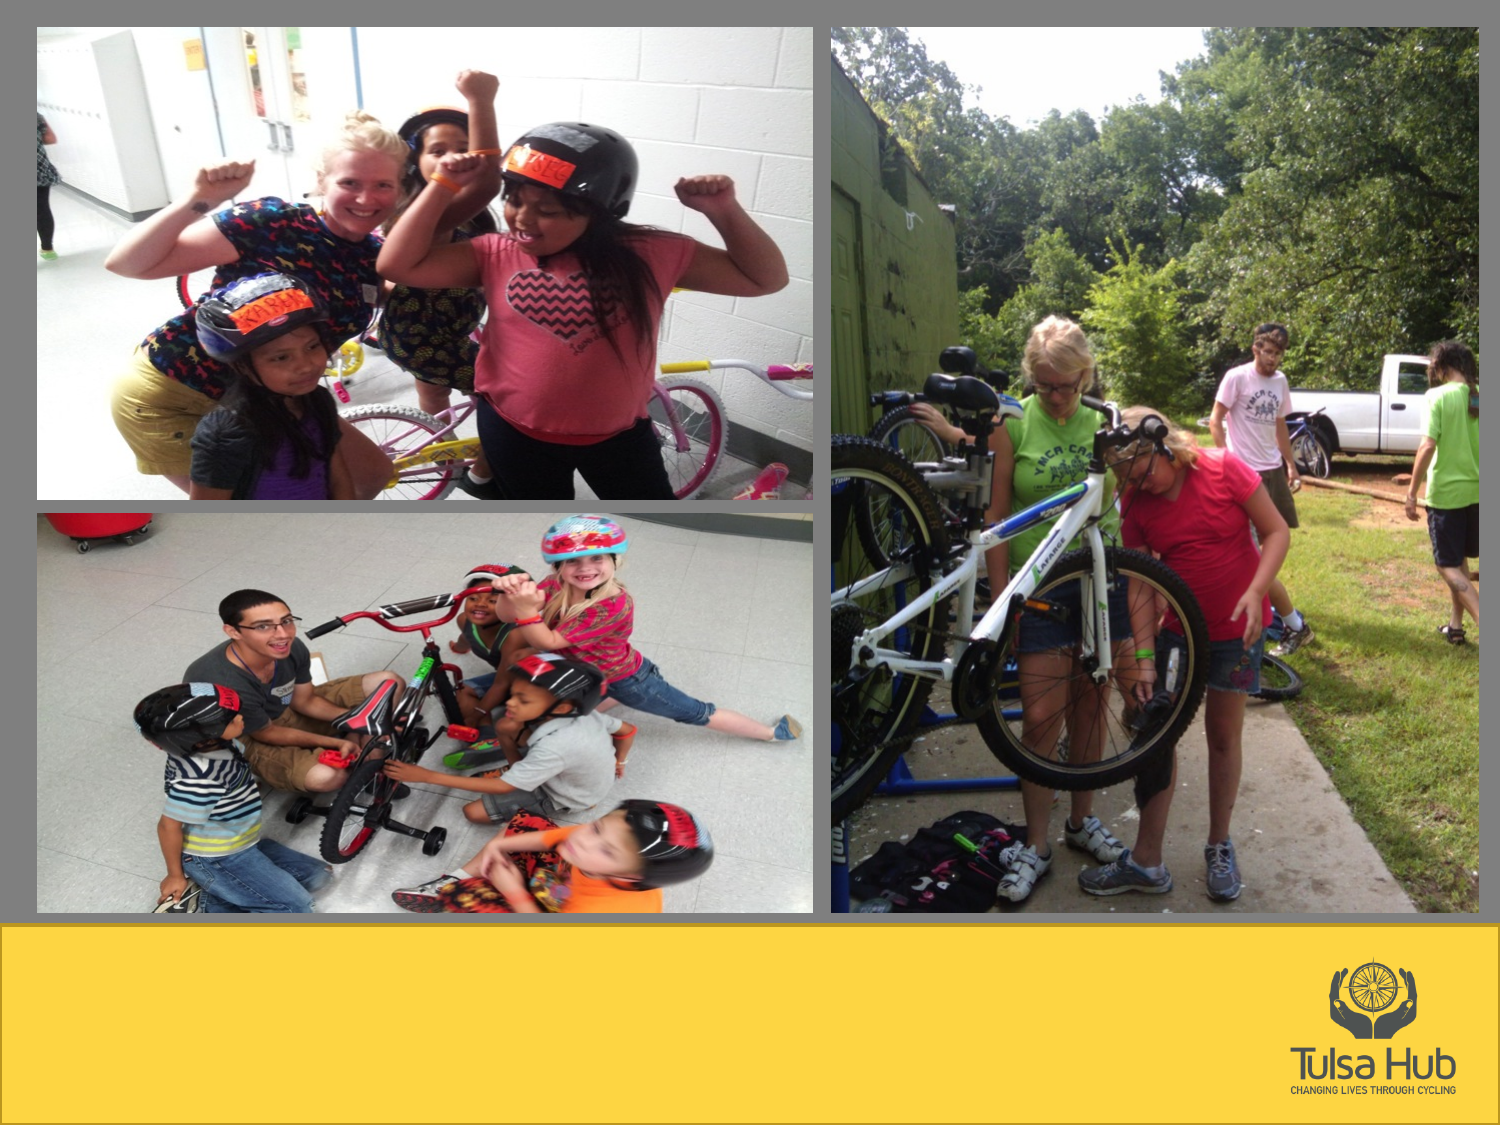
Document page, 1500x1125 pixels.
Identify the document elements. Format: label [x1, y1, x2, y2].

picture [1275, 936, 1475, 1114]
picture [37, 513, 813, 913]
picture [37, 27, 813, 501]
picture [830, 27, 1479, 913]
